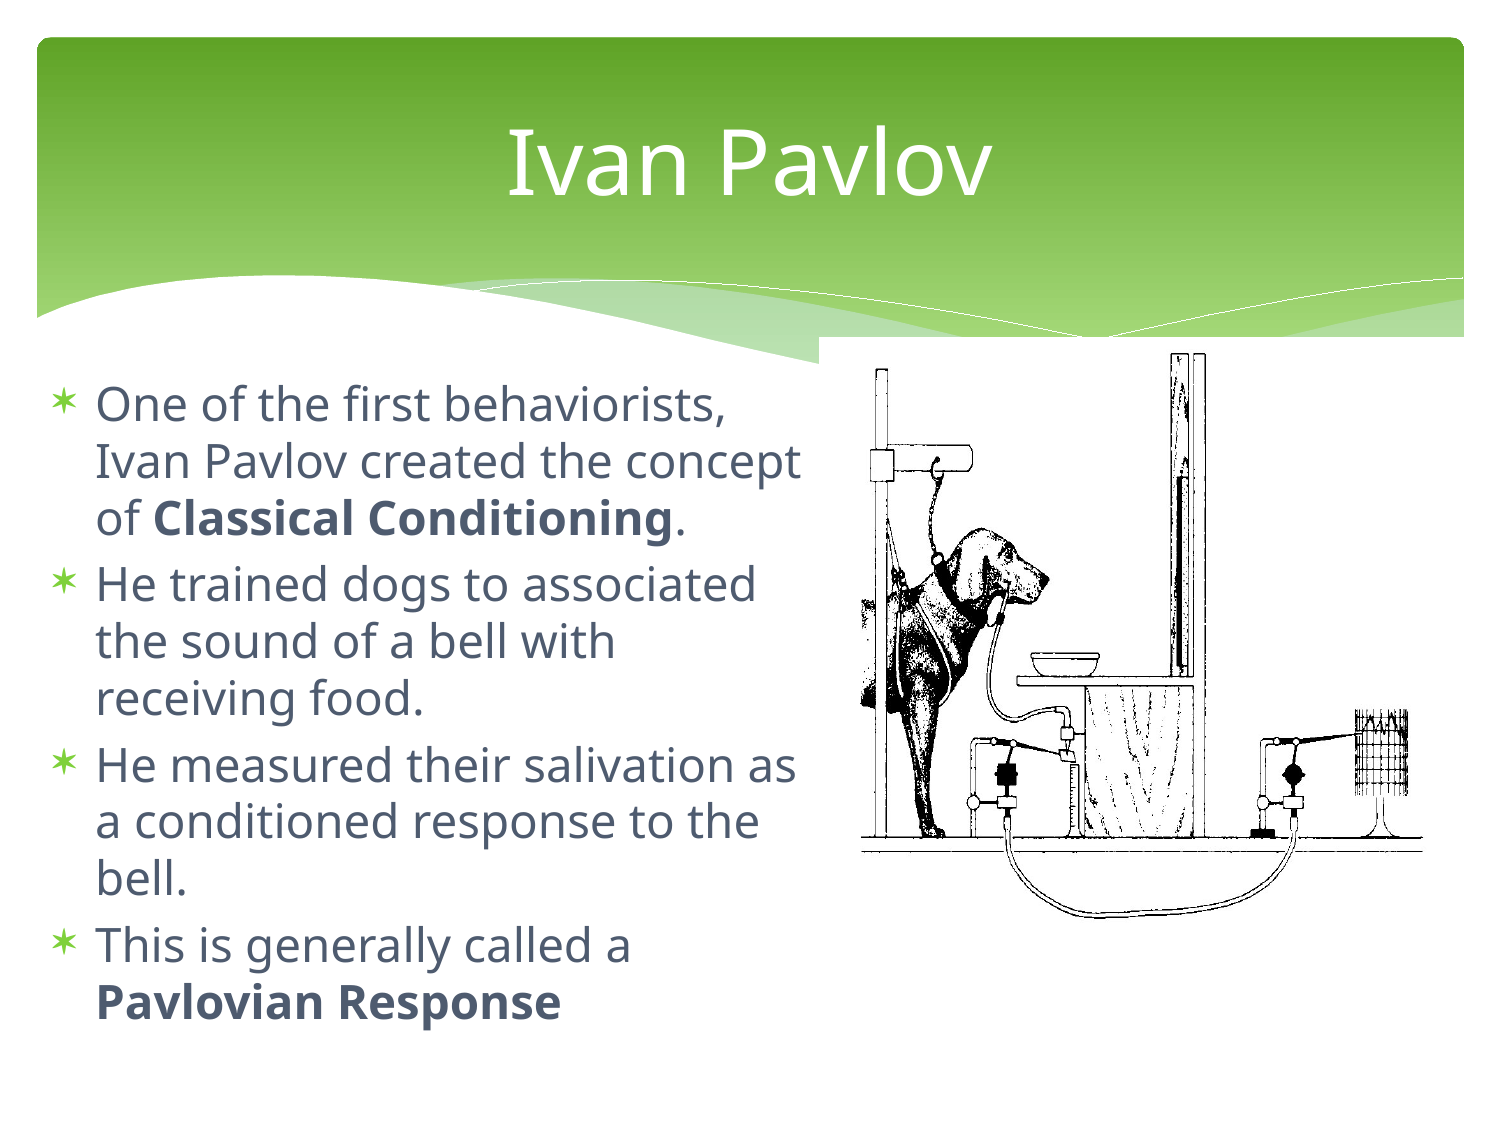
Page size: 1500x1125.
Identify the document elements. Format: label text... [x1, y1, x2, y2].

list One of the first behaviorists, Ivan Pavlov created the concept of Classical Conditioning. He trained dogs to associated the sound of a bell with receiving food. He measured their salivation as a conditioned response to the bell. This is generally called a Pavlovian Response [37, 366, 820, 1050]
picture [819, 337, 1471, 926]
title Ivan Pavlov [75, 55, 1425, 261]
